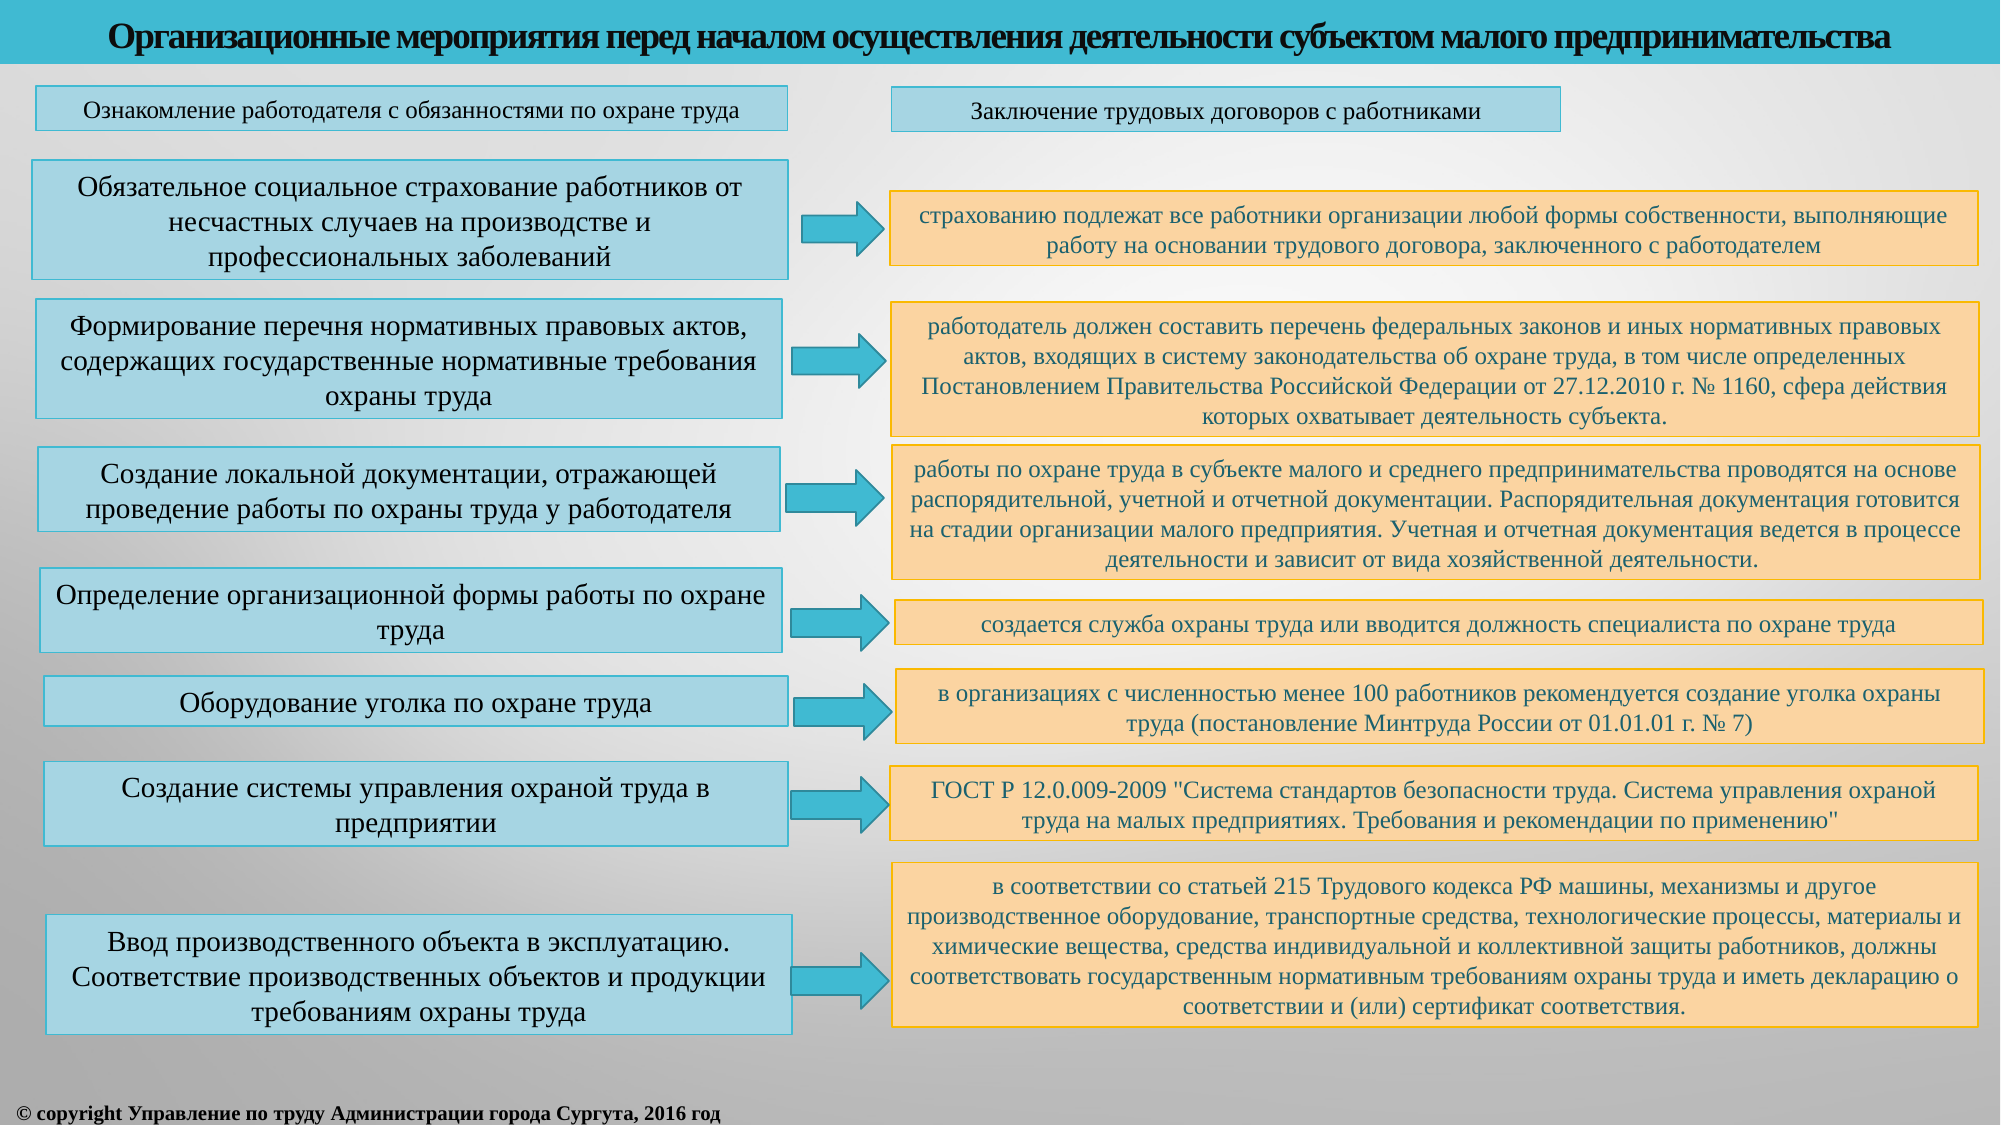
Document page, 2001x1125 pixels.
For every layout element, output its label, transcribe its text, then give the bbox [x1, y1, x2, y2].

text_box Создание системы управления охраной труда в предприятии [43, 761, 789, 847]
text_box [801, 201, 885, 257]
text_box ГОСТ Р 12.0.009-2009 "Система стандартов безопасности труда. Система управления охраной труда на малых предприятиях. Требования и рекомендации по применению" [889, 765, 1979, 841]
text_box Заключение трудовых договоров с работниками [891, 86, 1561, 132]
text_box работодатель должен составить перечень федеральных законов и иных нормативных правовых актов, входящих в систему законодательства об охране труда, в том числе определенных Постановлением Правительства Российской Федерации от 27.12.2010 г. № 1160, сфера действия которых охватывает деятельность субъекта. [890, 301, 1980, 437]
text_box [791, 333, 887, 389]
text_box работы по охране труда в субъекте малого и среднего предпринимательства проводятся на основе распорядительной, учетной и отчетной документации. Распорядительная документация готовится на стадии организации малого предприятия. Учетная и отчетная документация ведется в процессе деятельности и зависит от вида хозяйственной деятельности. [891, 444, 1981, 580]
text_box [785, 469, 885, 527]
text_box в организациях с численностью менее 100 работников рекомендуется создание уголка охраны труда (постановление Минтруда России от 01.01.01 г. № 7) [895, 668, 1985, 744]
text_box Оборудование уголка по охране труда [43, 675, 789, 727]
text_box [790, 776, 890, 834]
title Организационные мероприятия перед началом осуществления деятельности субъектом малого предпринимательства [0, 0, 2000, 64]
text_box Ознакомление работодателя с обязанностями по охране труда [35, 85, 788, 131]
text_box [793, 683, 893, 741]
text_box в соответствии со статьей 215 Трудового кодекса РФ машины, механизмы и другое производственное оборудование, транспортные средства, технологические процессы, материалы и химические вещества, средства индивидуальной и коллективной защиты работников, должны соответствовать государственным нормативным требованиям охраны труда и иметь декларацию о соответствии и (или) сертификат соответствия. [891, 862, 1979, 1028]
text_box [790, 952, 890, 1010]
text_box Определение организационной формы работы по охране труда [39, 567, 783, 653]
text_box Ввод производственного объекта в эксплуатацию. Соответствие производственных объектов и продукции требованиям охраны труда [45, 914, 793, 1035]
text_box © copyright Управление по труду Администрации города Сургута, 2016 год [15, 1100, 1151, 1125]
text_box страхованию подлежат все работники организации любой формы собственности, выполняющие работу на основании трудового договора, заключенного с работодателем [889, 190, 1979, 266]
text_box Создание локальной документации, отражающей проведение работы по охраны труда у работодателя [37, 446, 781, 532]
text_box создается служба охраны труда или вводится должность специалиста по охране труда [894, 599, 1984, 645]
text_box Обязательное социальное страхование работников от несчастных случаев на производстве и профессиональных заболеваний [31, 159, 789, 280]
text_box Формирование перечня нормативных правовых актов, содержащих государственные нормативные требования охраны труда [35, 298, 783, 419]
text_box [790, 594, 890, 652]
